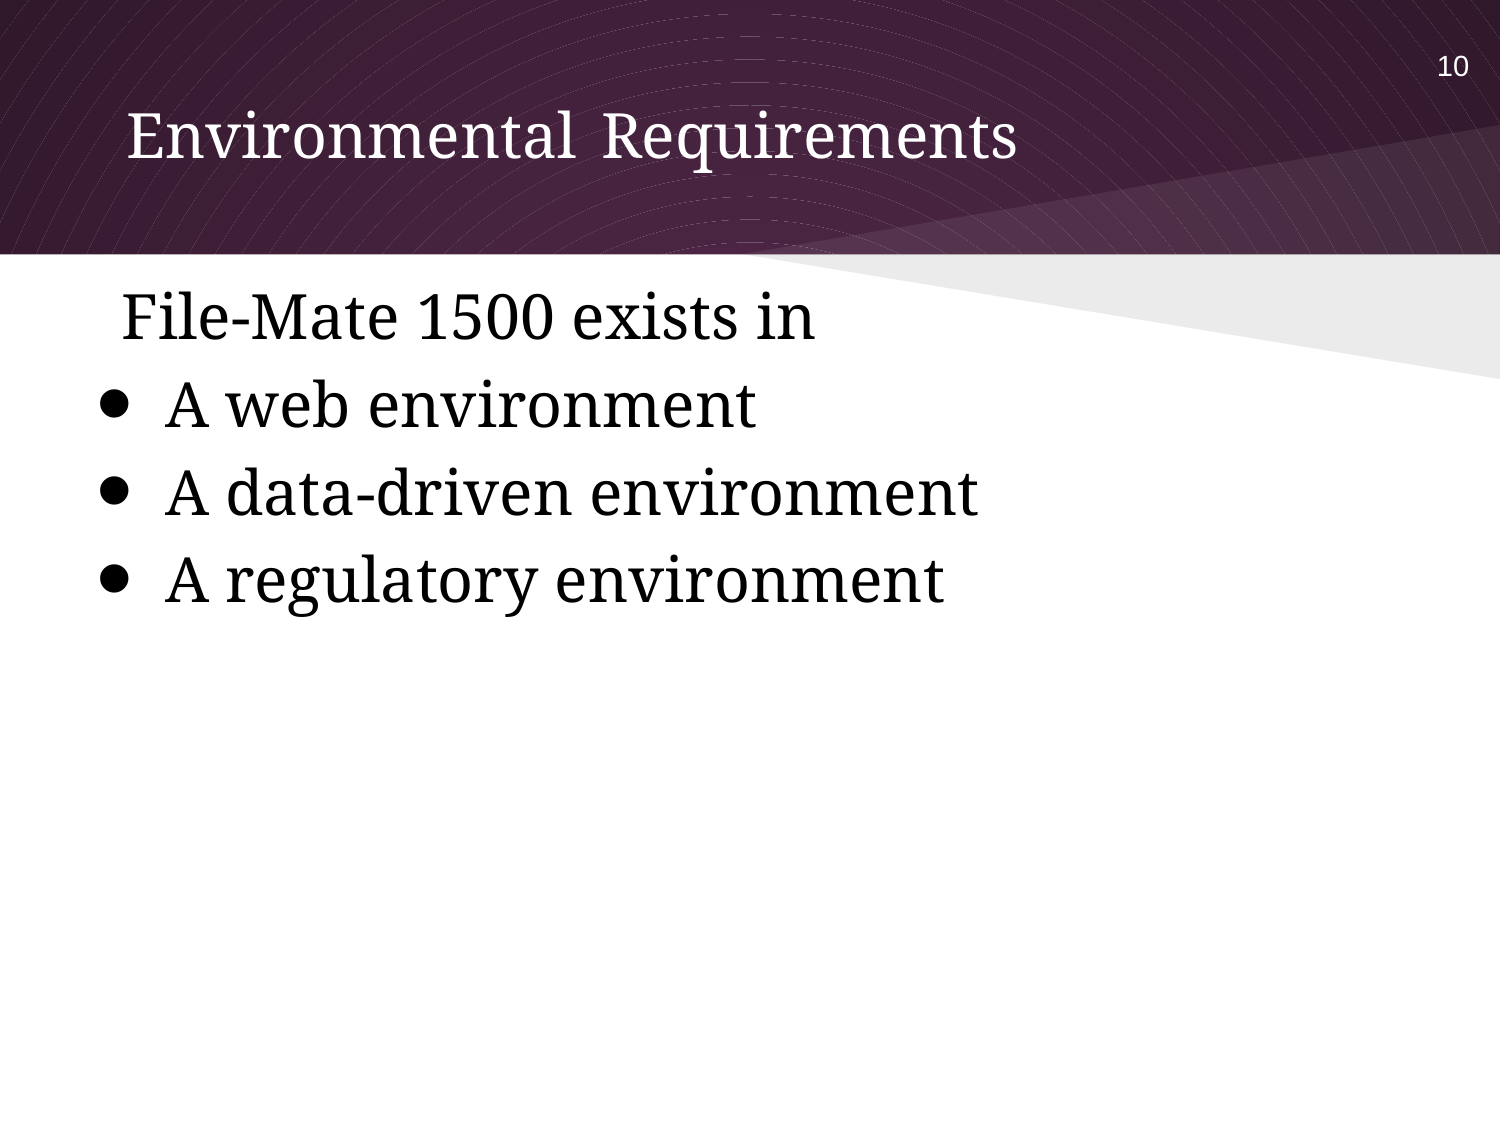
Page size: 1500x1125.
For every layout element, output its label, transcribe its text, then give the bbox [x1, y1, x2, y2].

title Environmental Requirements [61, 28, 1434, 216]
list File-Mate 1500 exists in A web environment A data-driven environment A regulatory environment [75, 262, 1425, 1078]
text_box 10 [1421, 32, 1500, 133]
